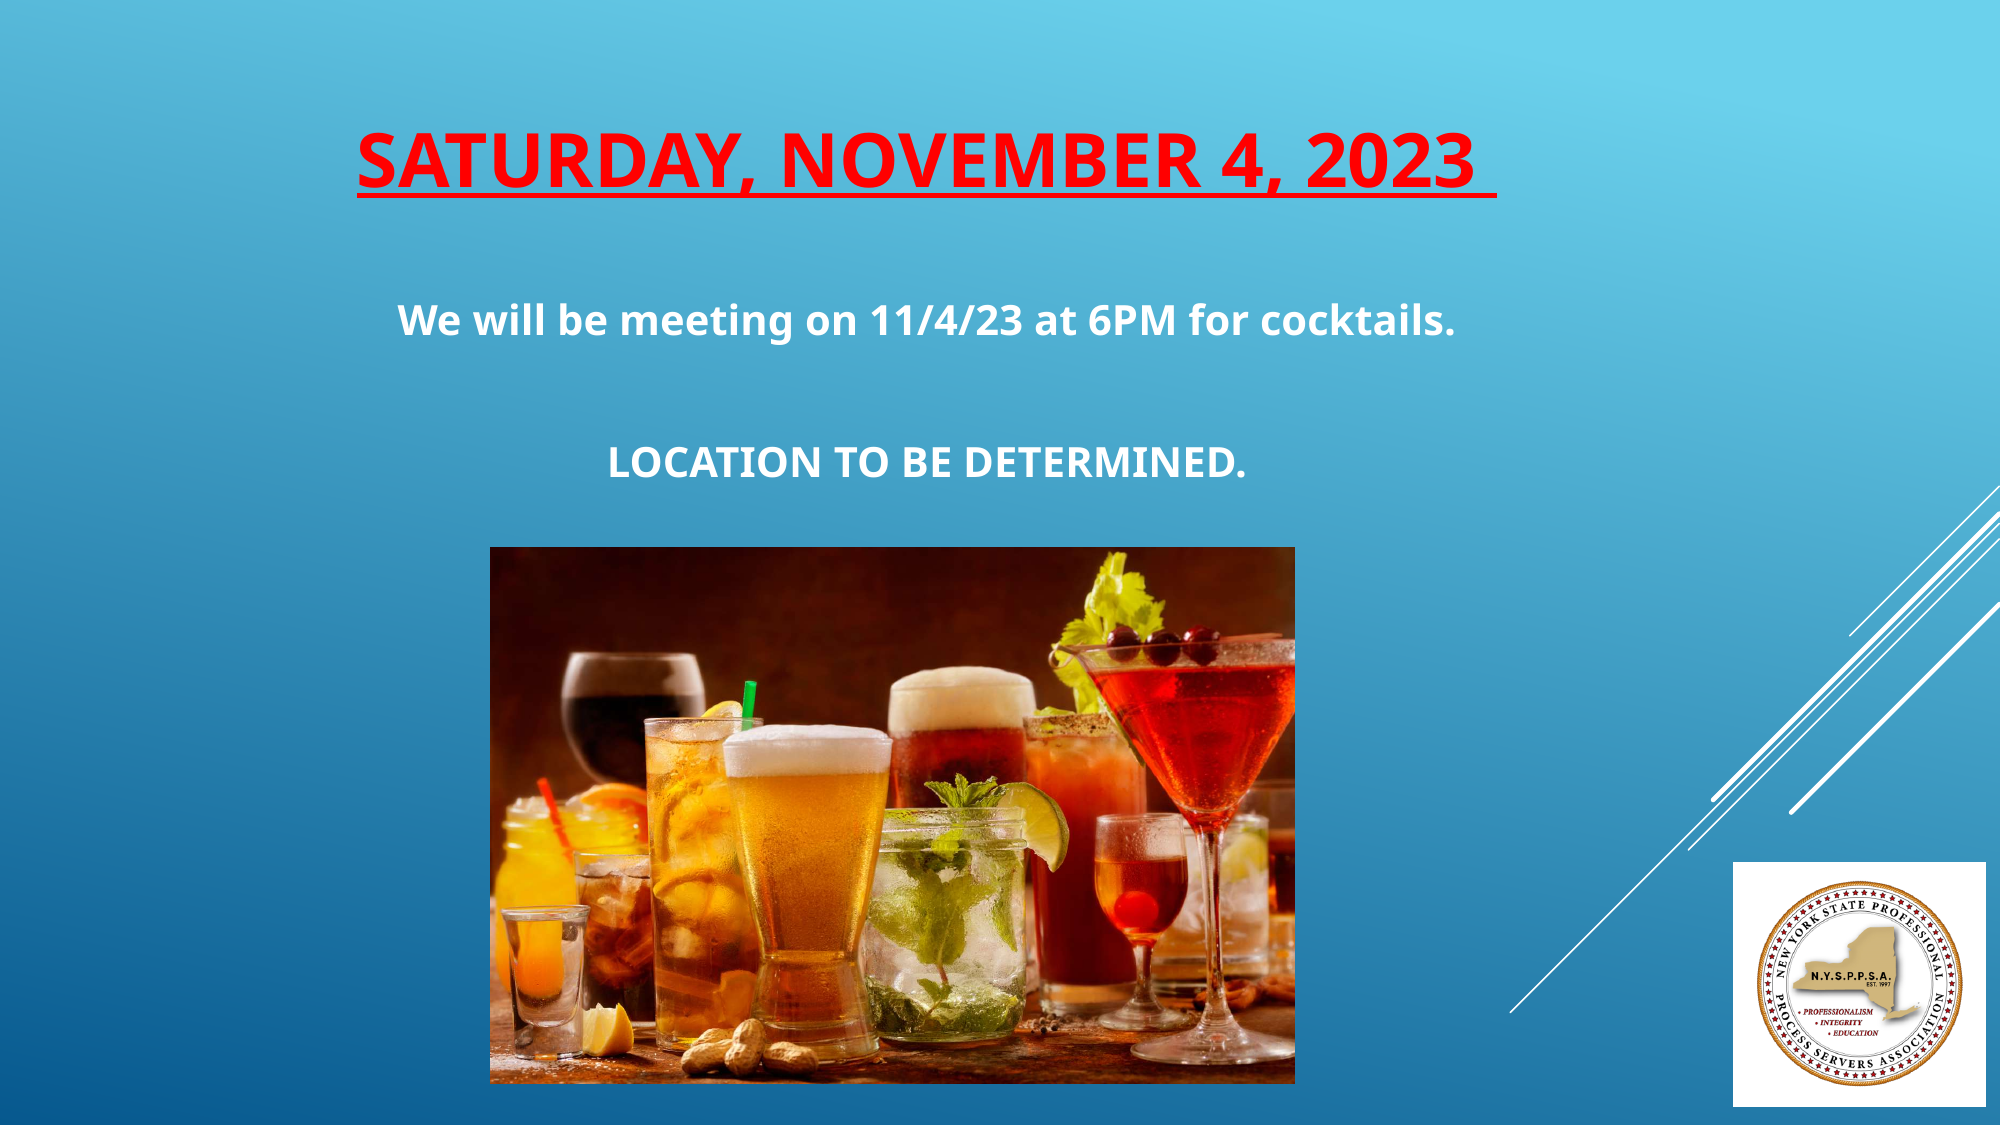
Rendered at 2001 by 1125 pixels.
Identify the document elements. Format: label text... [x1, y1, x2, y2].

picture [1733, 861, 1986, 1107]
picture [490, 547, 1295, 1084]
list SATURDAY, NOVEMBER 4, 2023 We will be meeting on 11/4/23 at 6PM for cocktails. LOCATION TO BE DETERMINED. [120, 38, 1734, 632]
